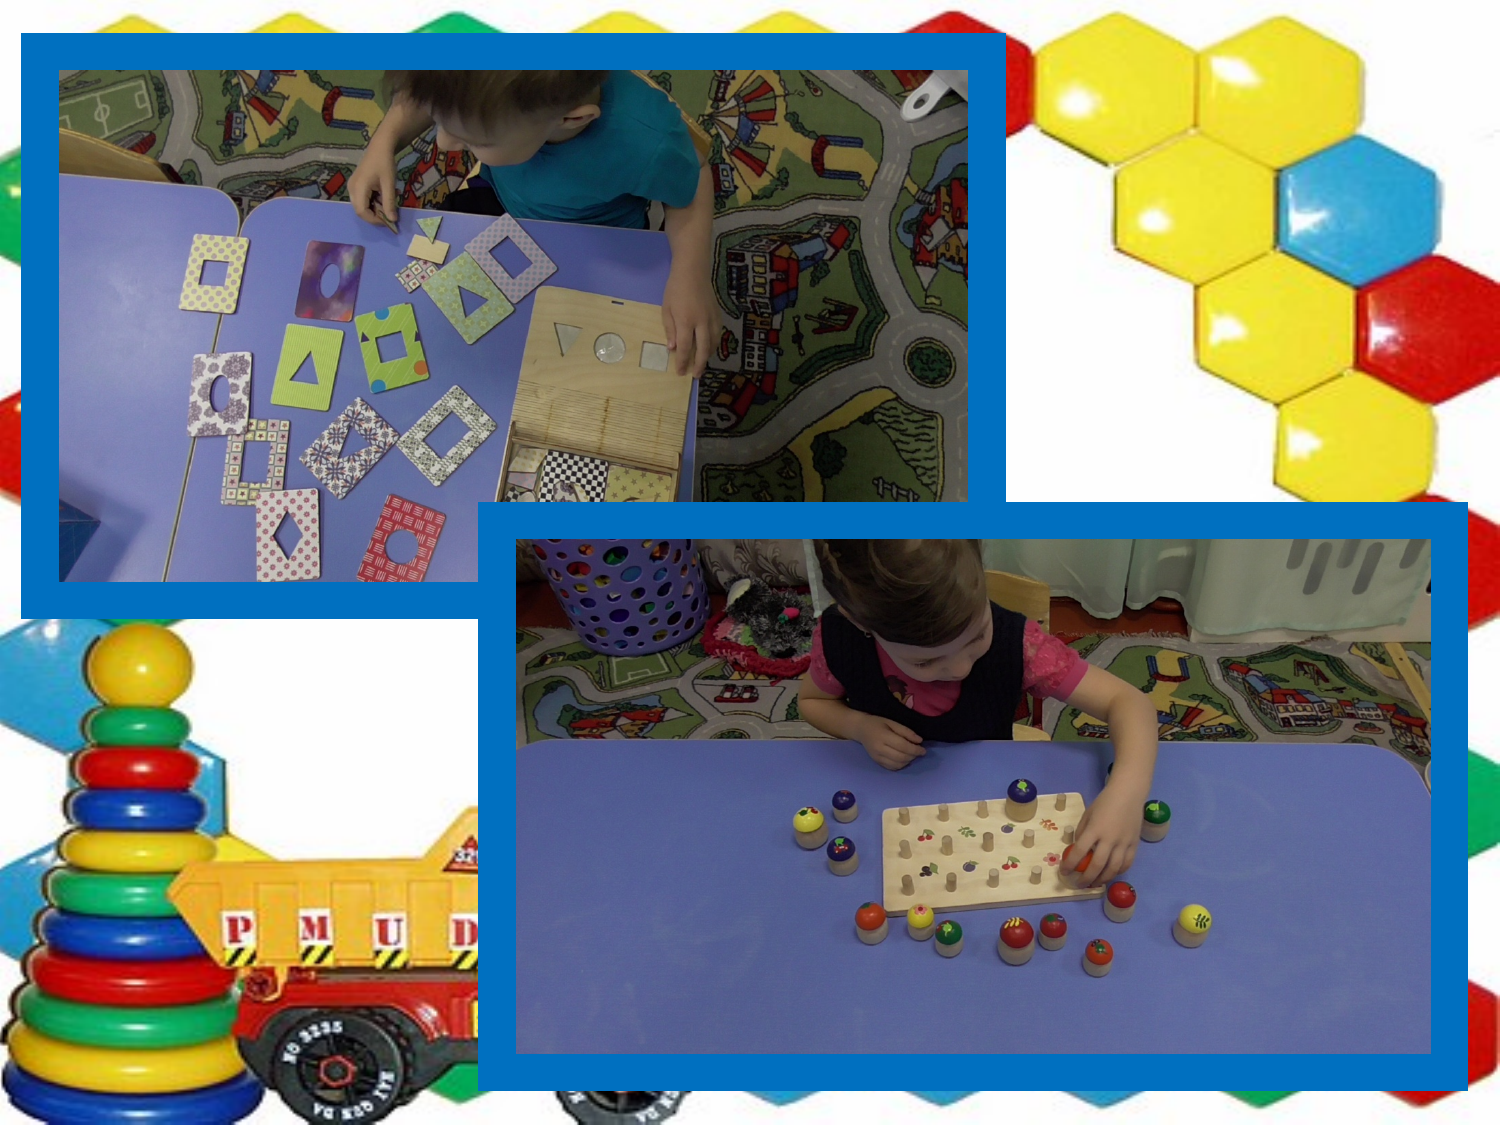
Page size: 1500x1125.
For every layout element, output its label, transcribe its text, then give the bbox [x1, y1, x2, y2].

title [75, 619, 478, 1090]
title [1006, 45, 1425, 502]
picture [0, 0, 1500, 1125]
footer В.Н. Петрова [512, 1060, 988, 1103]
